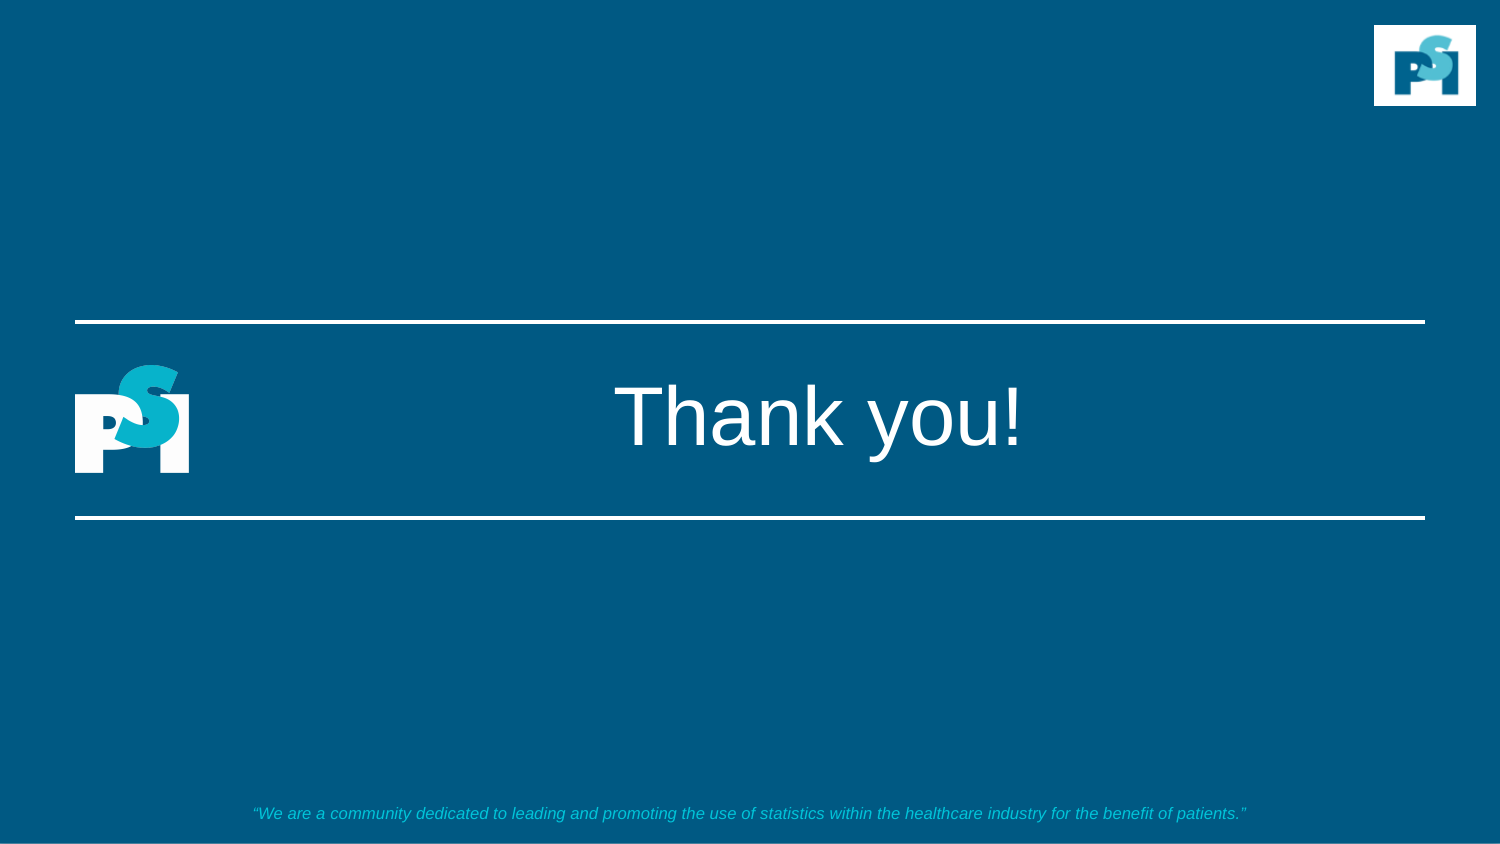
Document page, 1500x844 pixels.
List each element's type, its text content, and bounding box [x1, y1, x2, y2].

picture [76, 366, 188, 472]
picture [1375, 26, 1475, 105]
title Thank you! [213, 348, 1425, 489]
